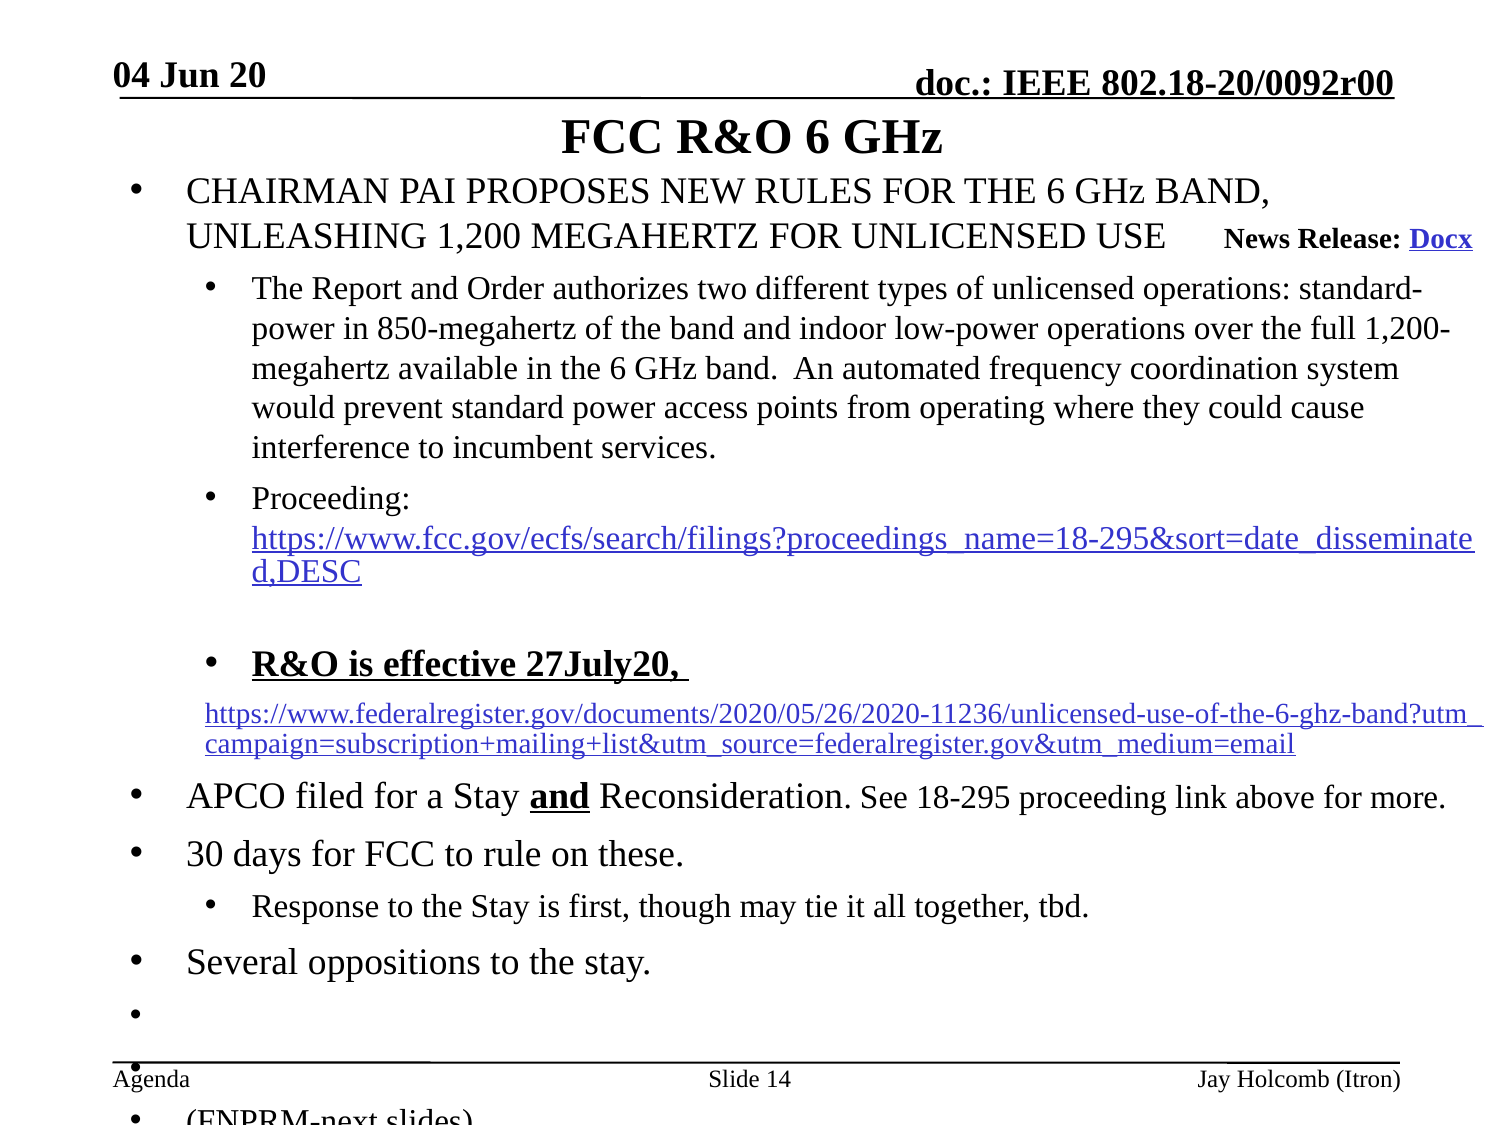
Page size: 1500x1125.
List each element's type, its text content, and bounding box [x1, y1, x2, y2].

slide_number Slide 14 [699, 1061, 800, 1123]
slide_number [112, 49, 488, 95]
footer Jay Holcomb (Itron) [878, 1061, 1402, 1093]
list CHAIRMAN PAI PROPOSES NEW RULES FOR THE 6 GHz BAND, UNLEASHING 1,200 MEGAHERTZ FOR UNLICENSED USE News Release: Docx The Report and Order authorizes two different types of unlicensed operations: standard-power in 850-megahertz of the band and indoor low-power operations over the full 1,200-megahertz available in the 6 GHz band. An automated frequency coordination system would prevent standard power access points from operating where they could cause interference to incumbent services. Proceeding: https://www.fcc.gov/ecfs/search/filings?proceedings_name=18-295&sort=date_disseminated,DESC R&O is effective 27July20, https://www.federalregister.gov/documents/2020/05/26/2020-11236/unlicensed-use-of-the-6-ghz-band?utm_campaign=subscription+mailing+list&utm_source=federalregister.gov&utm_medium=email APCO filed for a Stay and Reconsideration. See 18-295 proceeding link above for more. 30 days for FCC to rule on these. Response to the Stay is first, though may tie it all together, tbd. Several oppositions to the stay. (FNPRM-next slides) [114, 157, 1500, 1063]
title FCC R&O 6 GHz [114, 103, 1390, 157]
